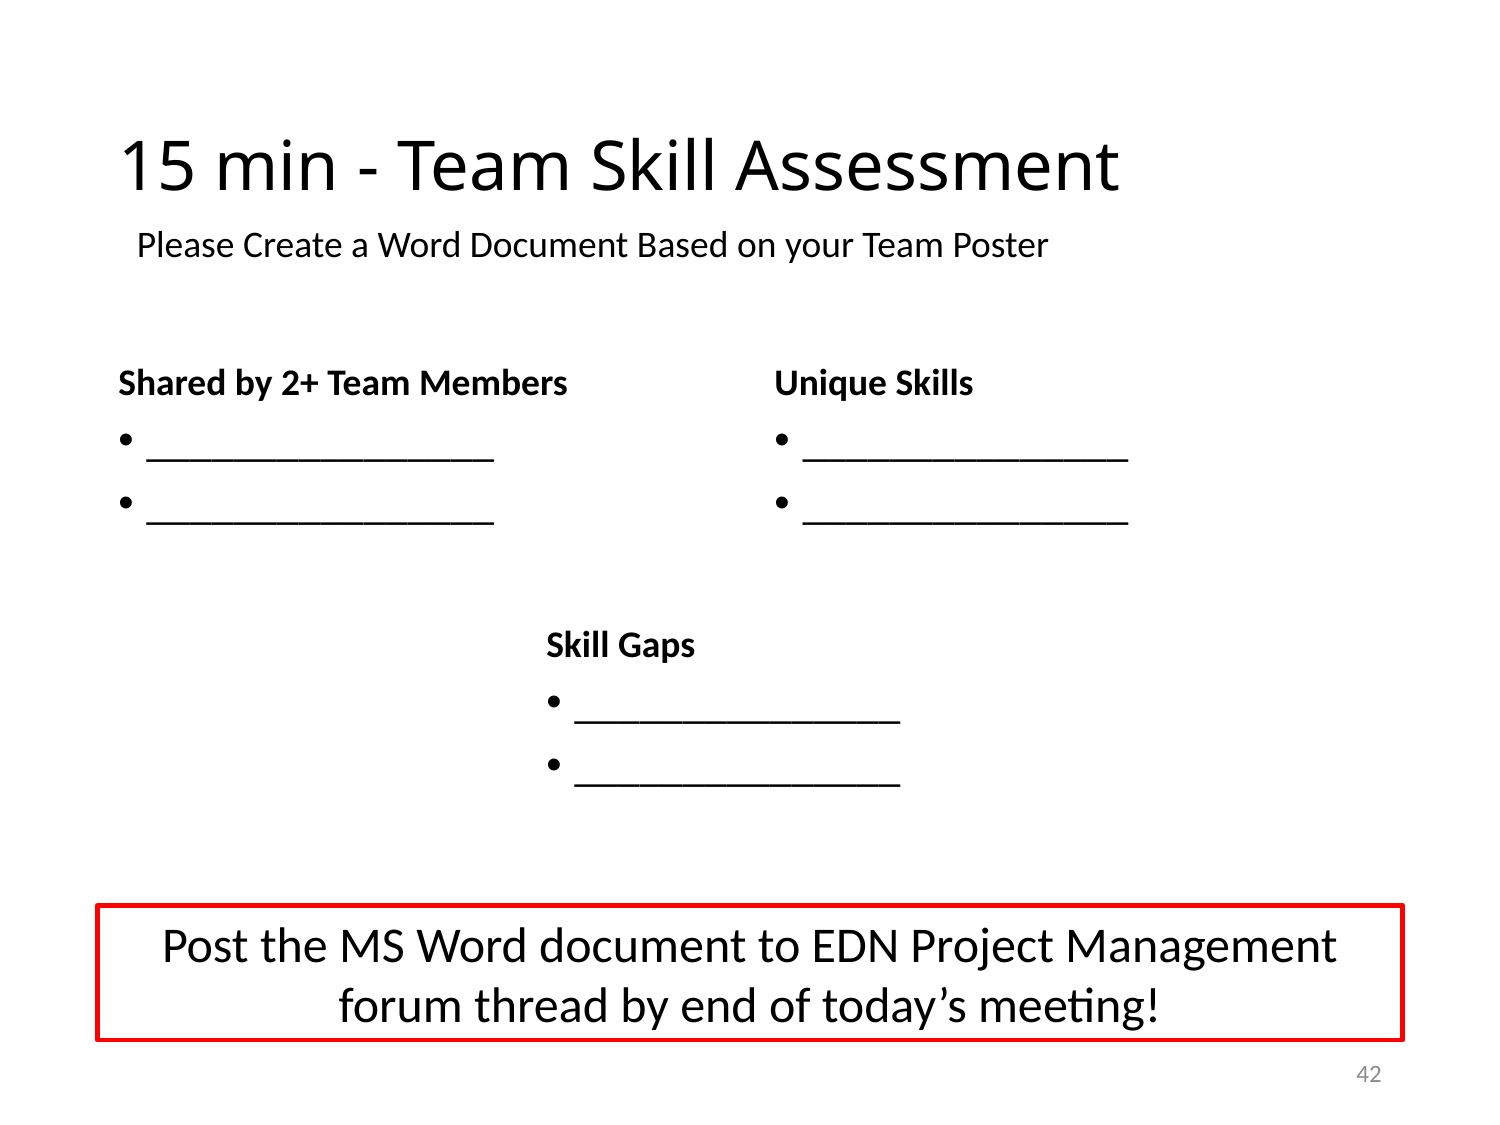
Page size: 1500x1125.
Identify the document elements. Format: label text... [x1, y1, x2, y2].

list ________________ ________________ [103, 410, 738, 905]
list Shared by 2+ Team Members [103, 275, 738, 410]
list _______________ _______________ [759, 410, 1398, 905]
slide_number 42 [1059, 1042, 1397, 1103]
title 15 min - Team Skill Assessment [103, 59, 1398, 278]
list Unique Skills [759, 275, 1398, 410]
text_box Please Create a Word Document Based on your Team Poster [122, 212, 1066, 273]
text_box Skill Gaps _______________ _______________ [531, 612, 916, 798]
text_box Post the MS Word document to EDN Project Management forum thread by end of today’s meeting! [97, 905, 1403, 1041]
